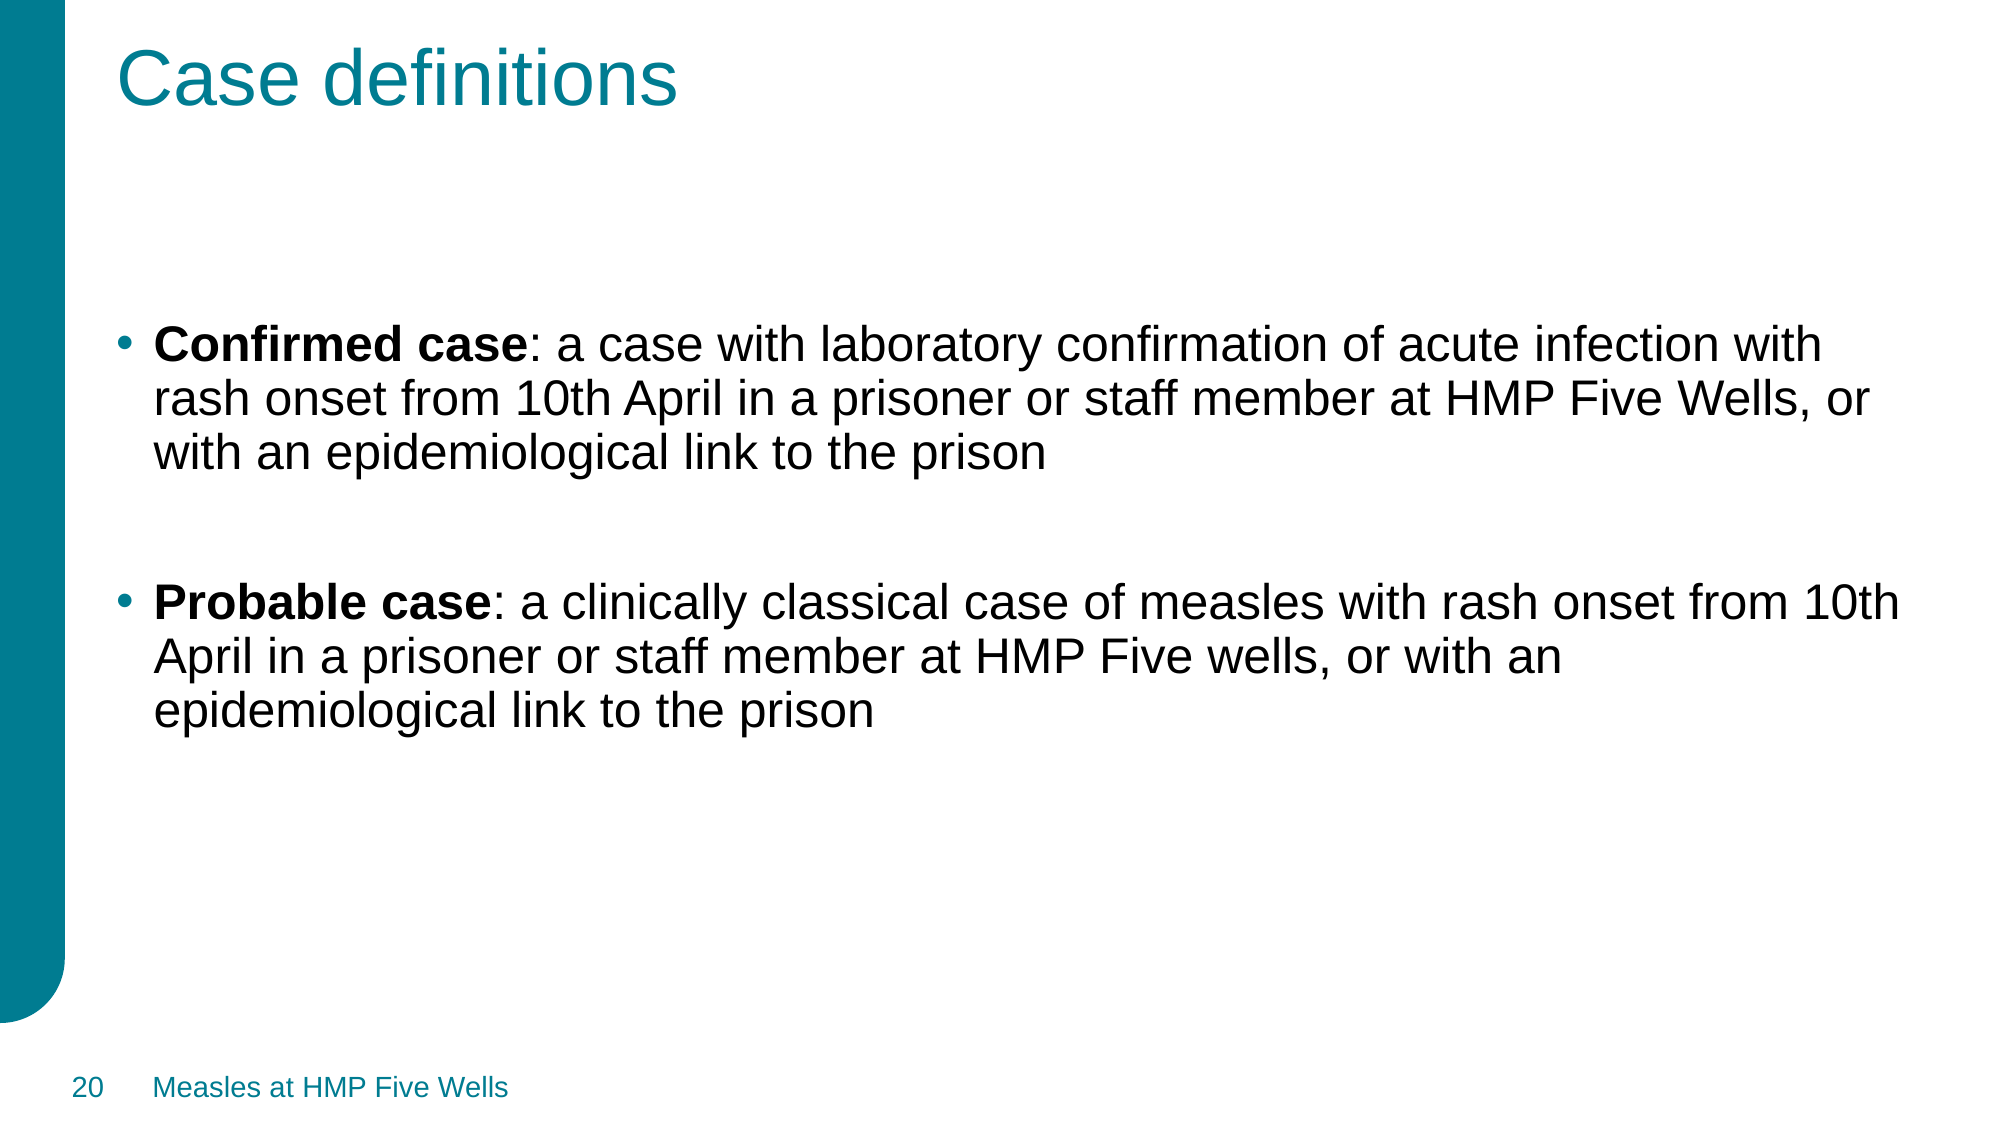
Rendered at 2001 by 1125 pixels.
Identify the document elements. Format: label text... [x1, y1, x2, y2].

footer Measles at HMP Five Wells [137, 1056, 1780, 1116]
list Confirmed case: a case with laboratory confirmation of acute infection with rash onset from 10th April in a prisoner or staff member at HMP Five Wells, or with an epidemiological link to the prison Probable case: a clinically classical case of measles with rash onset from 10th April in a prisoner or staff member at HMP Five wells, or with an epidemiological link to the prison [101, 229, 1926, 944]
slide_number 20 [21, 1056, 120, 1117]
title Case definitions [101, 29, 1926, 189]
